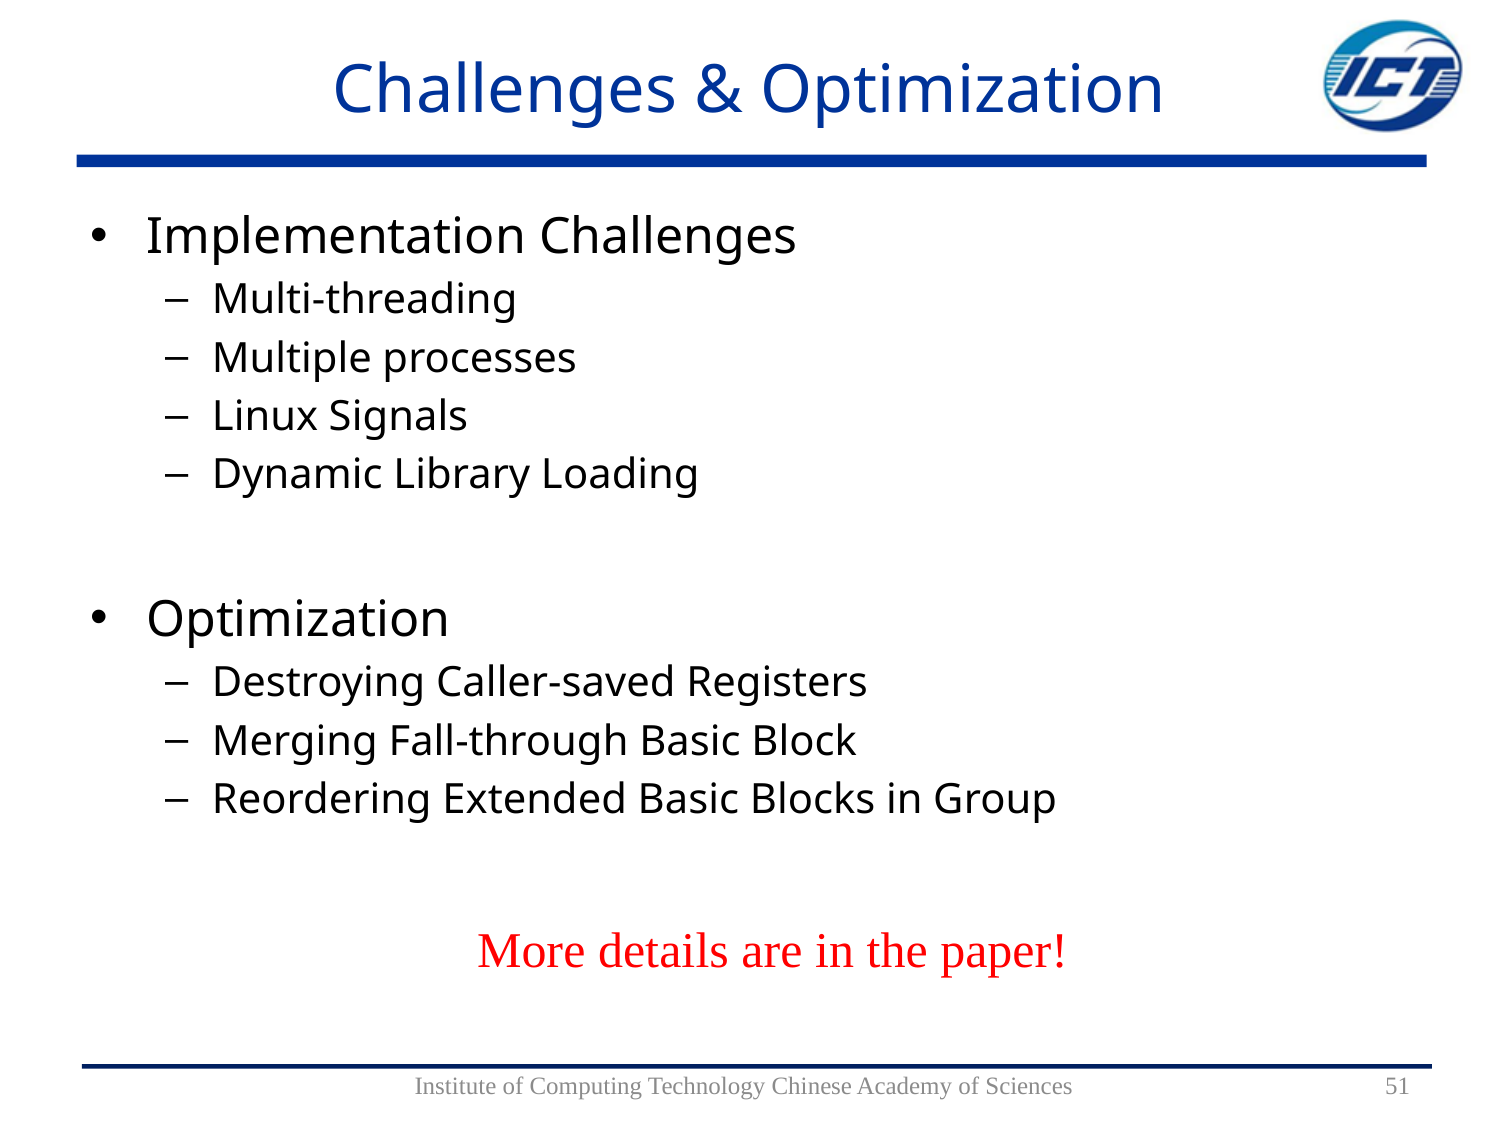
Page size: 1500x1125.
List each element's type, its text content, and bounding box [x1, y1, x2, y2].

picture [1276, 0, 1500, 137]
list Implementation Challenges Multi-threading Multiple processes Linux Signals Dynamic Library Loading Optimization Destroying Caller-saved Registers Merging Fall-through Basic Block Reordering Extended Basic Blocks in Group [75, 196, 1425, 1047]
title Challenges & Optimization [75, 23, 1425, 149]
slide_number 51 [1246, 1066, 1425, 1103]
footer Institute of Computing Technology Chinese Academy of Sciences [242, 1066, 1246, 1103]
text_box More details are in the paper! [324, 849, 1200, 1045]
